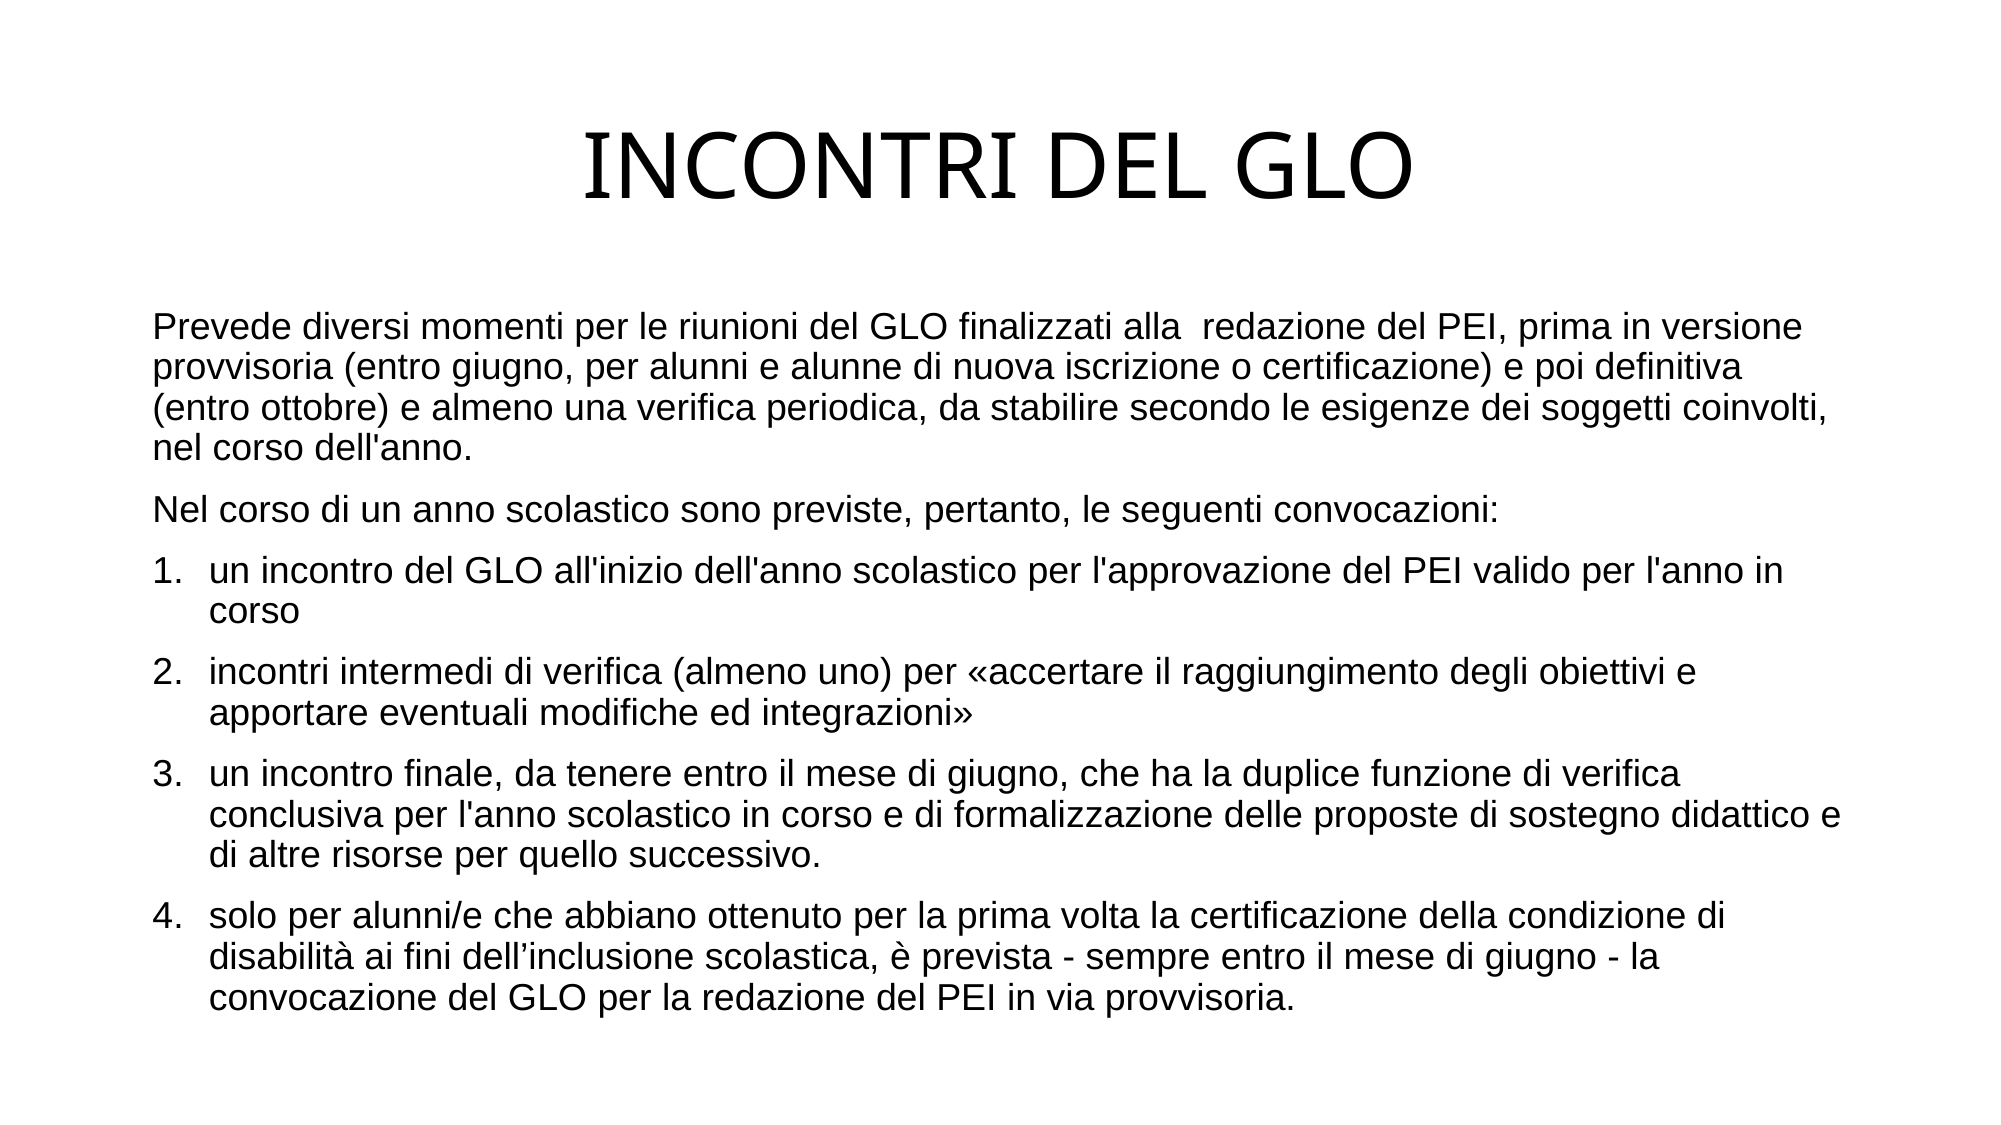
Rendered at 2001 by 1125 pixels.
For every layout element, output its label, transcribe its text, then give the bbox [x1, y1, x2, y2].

list Prevede diversi momenti per le riunioni del GLO finalizzati alla redazione del PEI, prima in versione provvisoria (entro giugno, per alunni e alunne di nuova iscrizione o certificazione) e poi definitiva (entro ottobre) e almeno una verifica periodica, da stabilire secondo le esigenze dei soggetti coinvolti, nel corso dell'anno. Nel corso di un anno scolastico sono previste, pertanto, le seguenti convocazioni: un incontro del GLO all'inizio dell'anno scolastico per l'approvazione del PEI valido per l'anno in corso incontri intermedi di verifica (almeno uno) per «accertare il raggiungimento degli obiettivi e apportare eventuali modifiche ed integrazioni» un incontro finale, da tenere entro il mese di giugno, che ha la duplice funzione di verifica conclusiva per l'anno scolastico in corso e di formalizzazione delle proposte di sostegno didattico e di altre risorse per quello successivo. solo per alunni/e che abbiano ottenuto per la prima volta la certificazione della condizione di disabilità ai fini dell’inclusione scolastica, è prevista - sempre entro il mese di giugno - la convocazione del GLO per la redazione del PEI in via provvisoria. [137, 299, 1863, 1014]
title INCONTRI DEL GLO [137, 59, 1863, 278]
